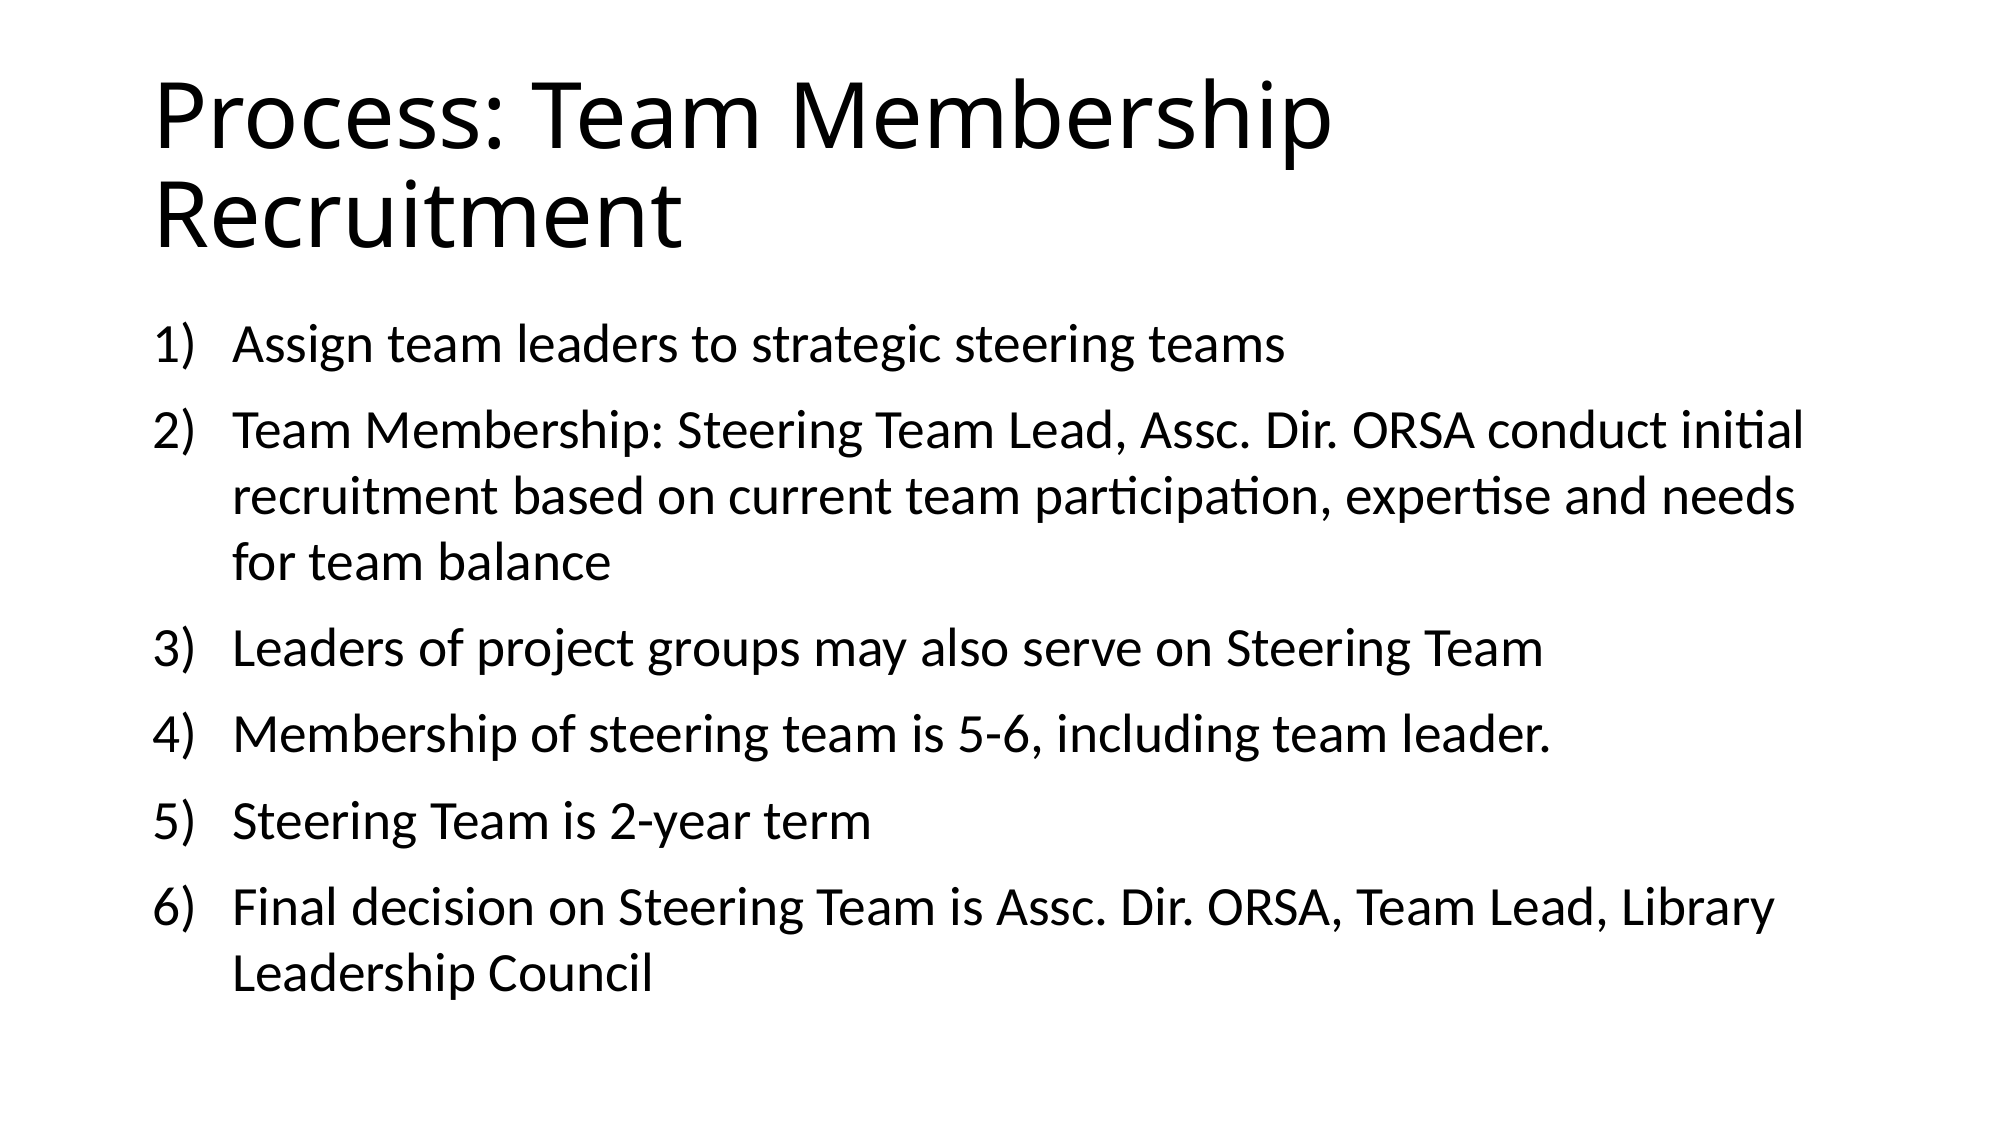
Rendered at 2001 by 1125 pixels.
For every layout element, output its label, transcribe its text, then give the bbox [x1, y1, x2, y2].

text_box Process: Team Membership Recruitment [137, 59, 1863, 278]
text_box Assign team leaders to strategic steering teams Team Membership: Steering Team Lead, Assc. Dir. ORSA conduct initial recruitment based on current team participation, expertise and needs for team balance Leaders of project groups may also serve on Steering Team Membership of steering team is 5-6, including team leader. Steering Team is 2-year term Final decision on Steering Team is Assc. Dir. ORSA, Team Lead, Library Leadership Council [137, 299, 1863, 1014]
